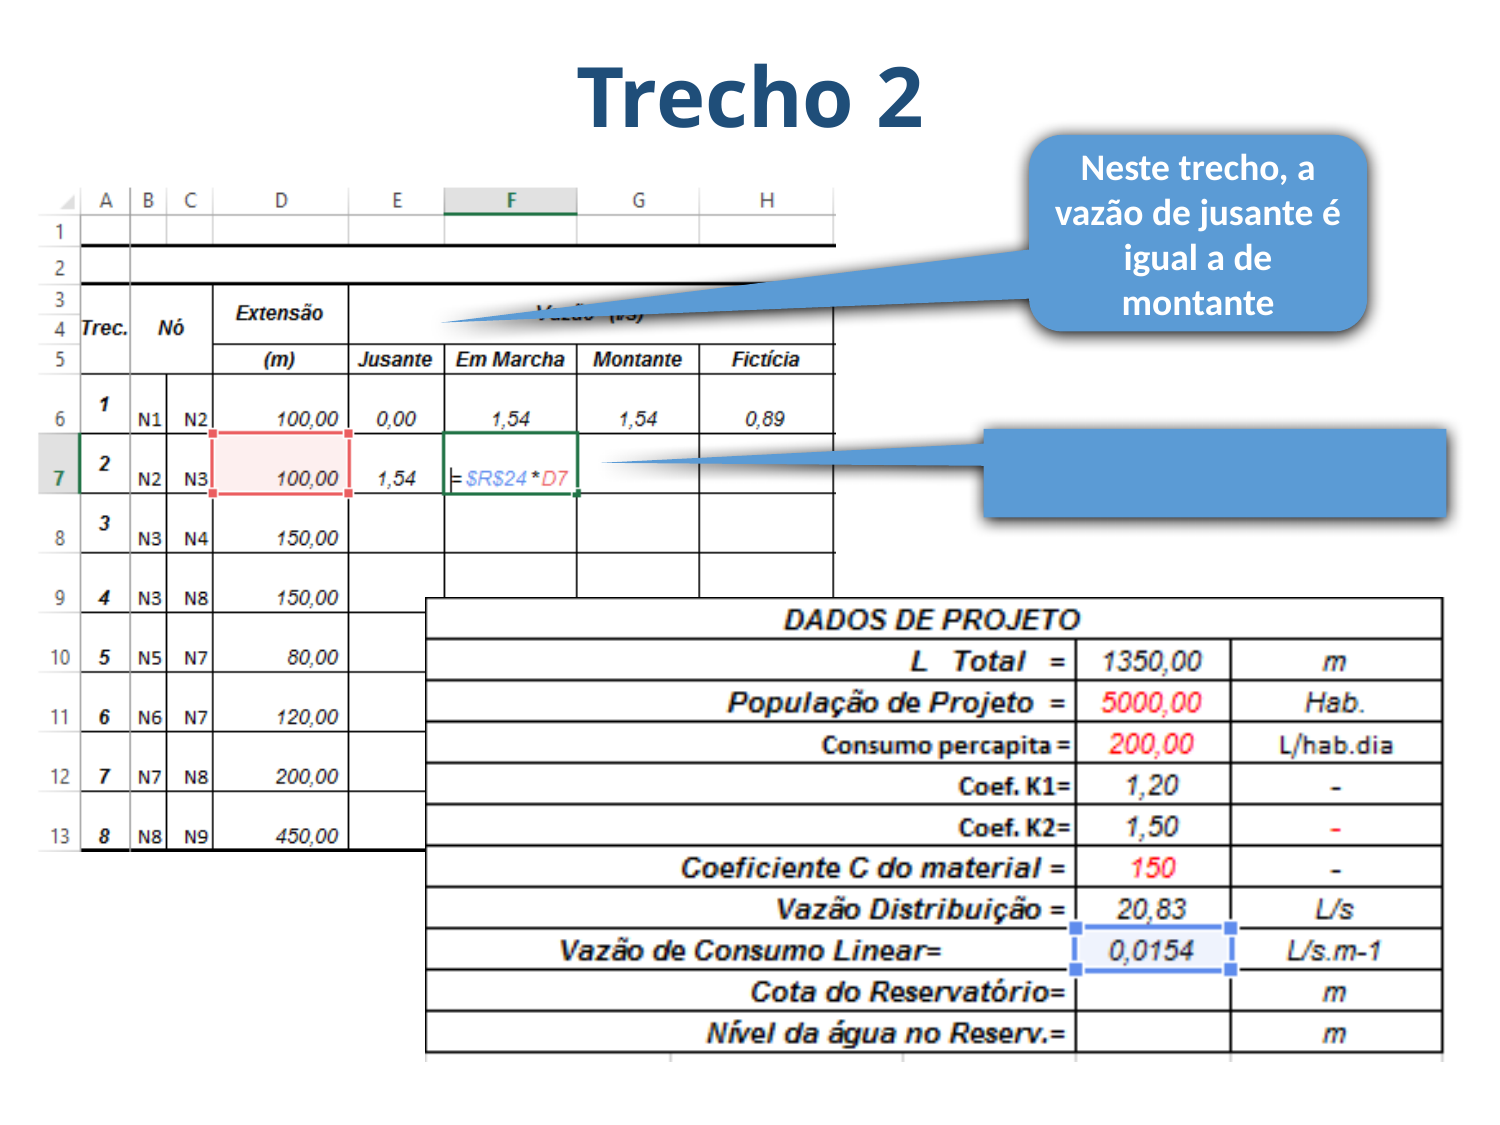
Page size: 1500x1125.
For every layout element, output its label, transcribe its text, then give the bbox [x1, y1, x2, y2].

title Trecho 2 [112, 0, 1388, 154]
text_box Neste trecho, a vazão de jusante é igual a de montante [836, 133, 1369, 333]
picture [32, 183, 1447, 1062]
